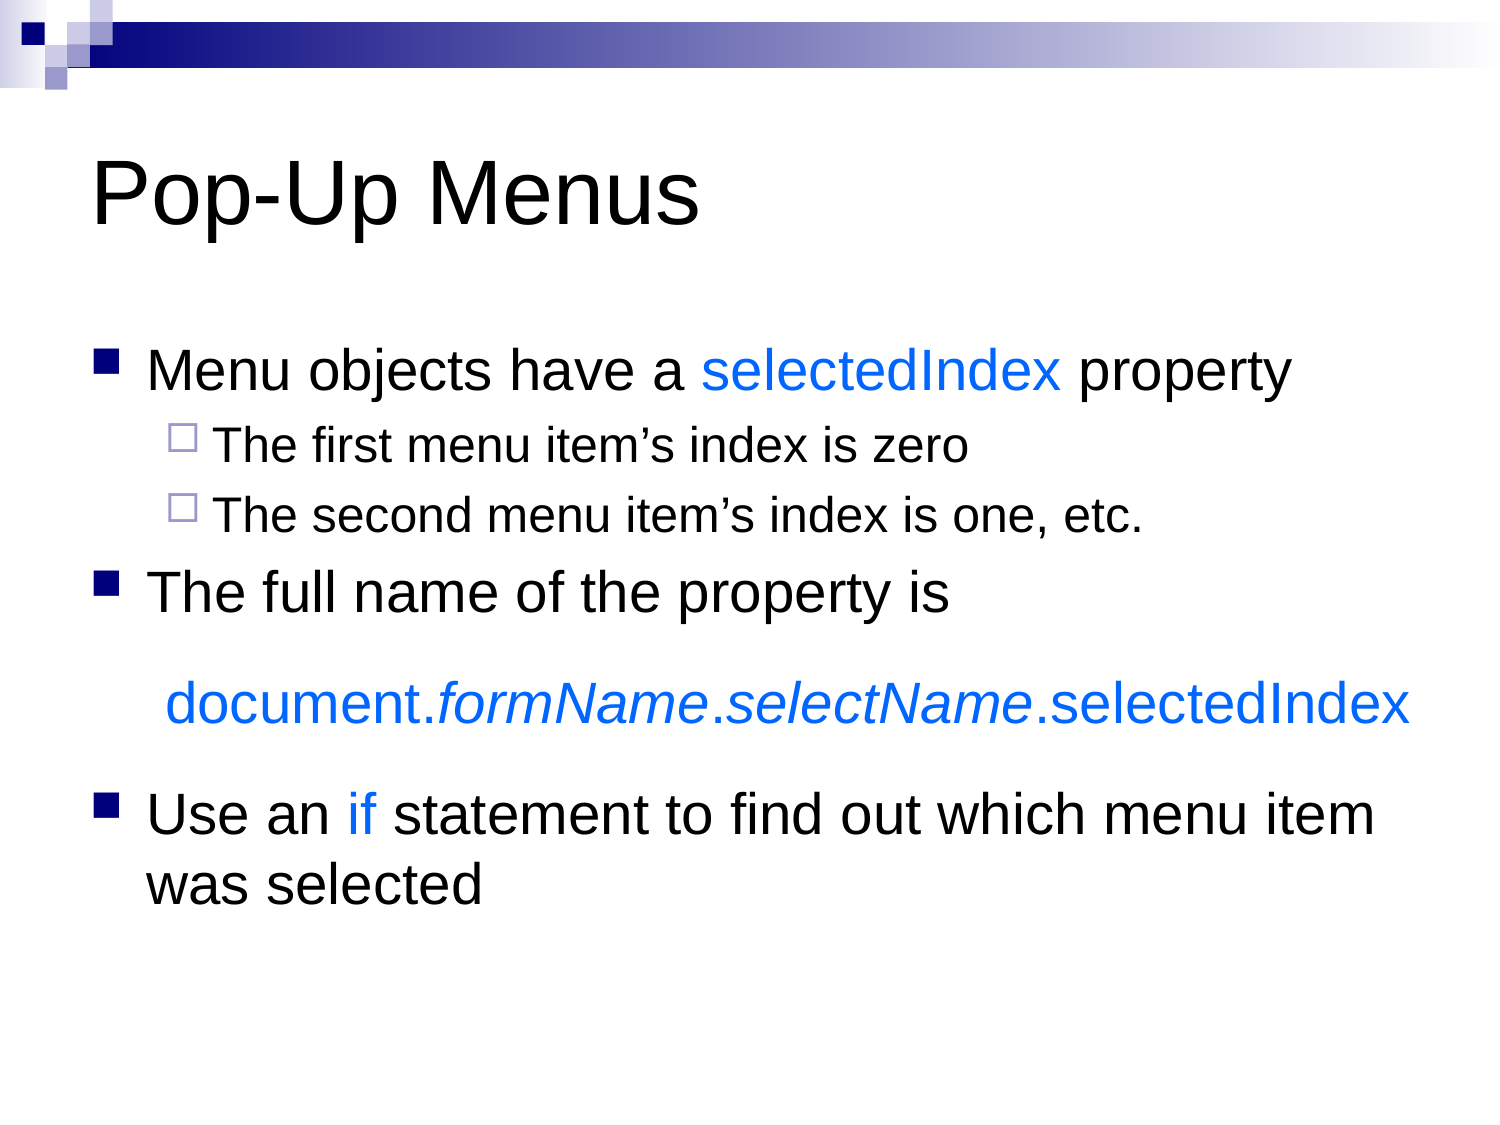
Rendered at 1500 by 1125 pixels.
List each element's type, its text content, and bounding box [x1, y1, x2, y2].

title Pop-Up Menus [74, 74, 1426, 301]
list Menu objects have a selectedIndex property The first menu item’s index is zero The second menu item’s index is one, etc. The full name of the property is document.formName.selectName.selectedIndex Use an if statement to find out which menu item was selected [74, 324, 1476, 963]
